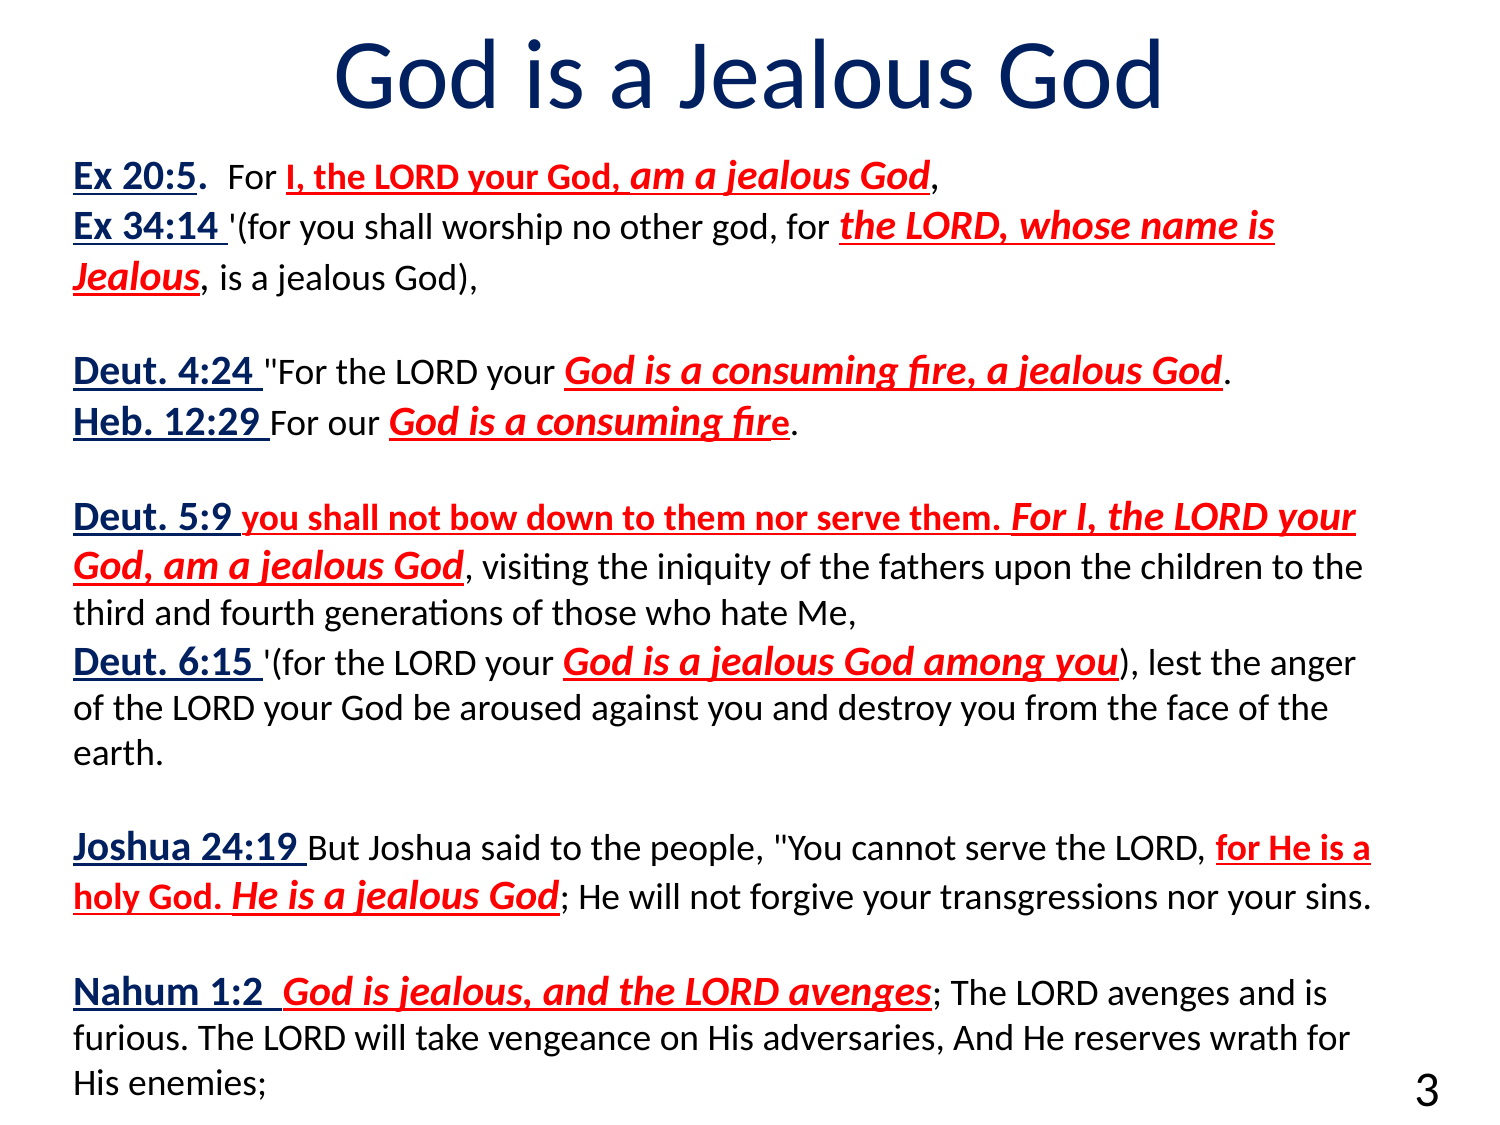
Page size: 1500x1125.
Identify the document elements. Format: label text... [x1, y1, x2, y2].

text_box God is a Jealous God [0, 1, 1500, 136]
text_box 3 [1399, 1048, 1469, 1124]
text_box Ex 20:5. For I, the LORD your God, am a jealous God, Ex 34:14 '(for you shall worship no other god, for the LORD, whose name is Jealous, is a jealous God), Deut. 4:24 "For the LORD your God is a consuming fire, a jealous God. Heb. 12:29 For our God is a consuming fire. Deut. 5:9 you shall not bow down to them nor serve them. For I, the LORD your God, am a jealous God, visiting the iniquity of the fathers upon the children to the third and fourth generations of those who hate Me, Deut. 6:15 '(for the LORD your God is a jealous God among you), lest the anger of the LORD your God be aroused against you and destroy you from the face of the earth. Joshua 24:19 But Joshua said to the people, "You cannot serve the LORD, for He is a holy God. He is a jealous God; He will not forgive your transgressions nor your sins. Nahum 1:2 God is jealous, and the LORD avenges; The LORD avenges and is furious. The LORD will take vengeance on His adversaries, And He reserves wrath for His enemies; [58, 140, 1400, 1111]
